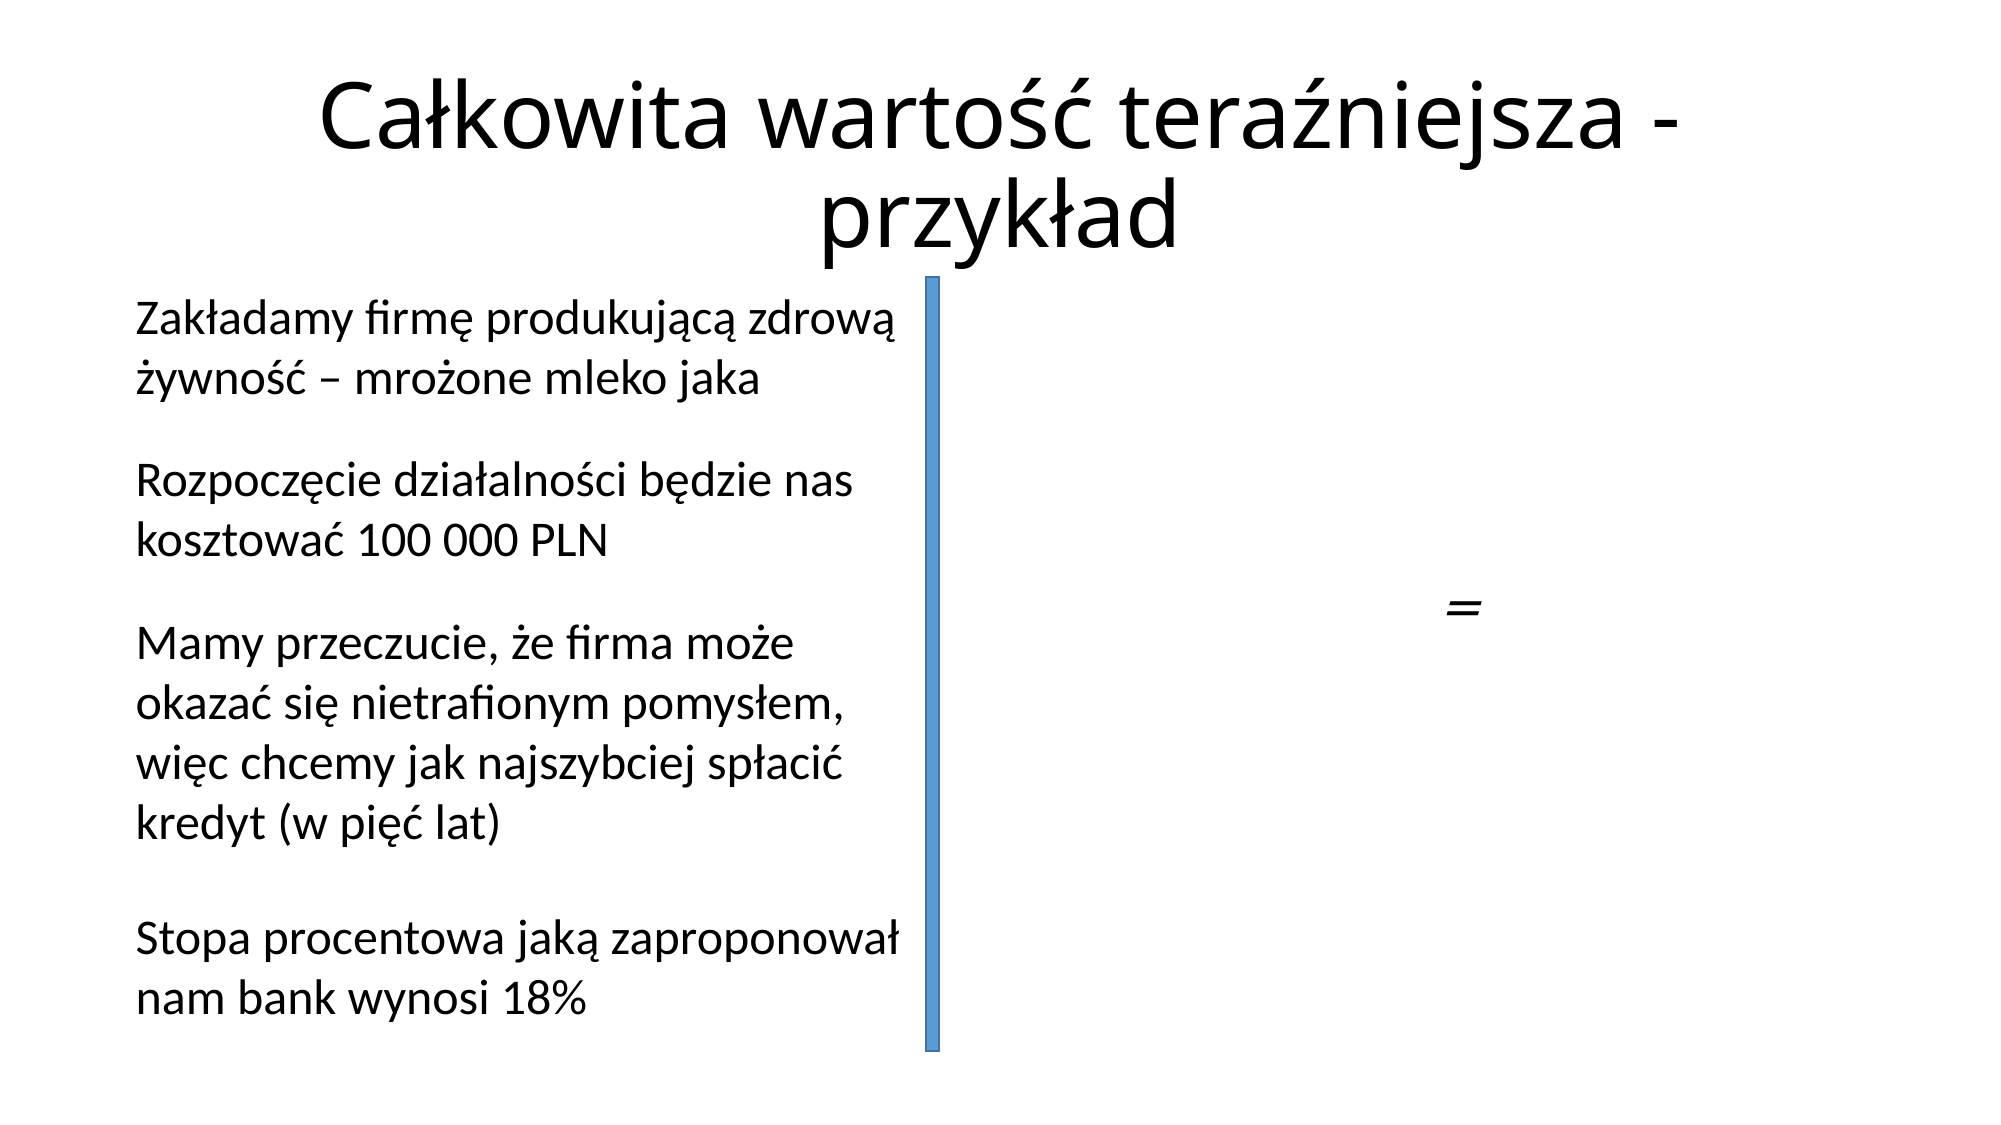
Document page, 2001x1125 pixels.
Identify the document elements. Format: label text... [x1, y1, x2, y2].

text_box Stopa procentowa jaką zaproponował nam bank wynosi 18% [120, 896, 925, 1032]
text_box Zakładamy firmę produkującą zdrową żywność – mrożone mleko jaka [120, 277, 925, 412]
title Całkowita wartość teraźniejsza - przykład [137, 59, 1863, 278]
text_box [925, 276, 940, 1052]
text_box Rozpoczęcie działalności będzie nas kosztować 100 000 PLN [120, 439, 925, 574]
text_box Mamy przeczucie, że firma może okazać się nietrafionym pomysłem, więc chcemy jak najszybciej spłacić kredyt (w pięć lat) [120, 601, 925, 857]
